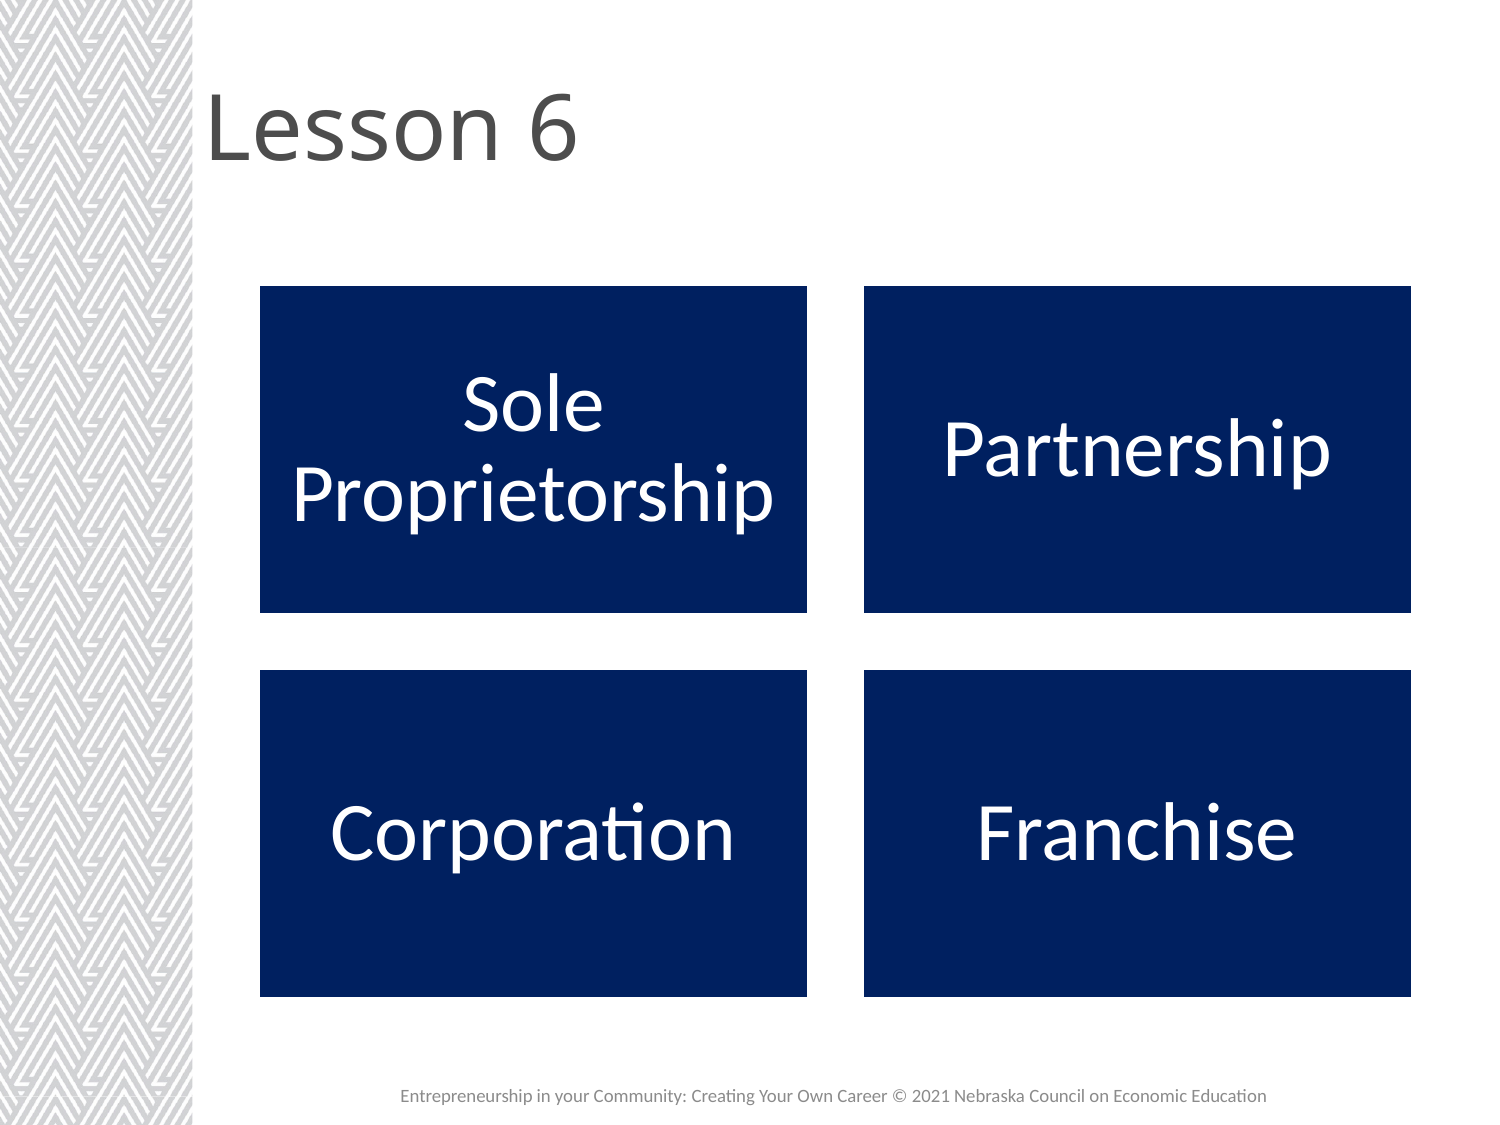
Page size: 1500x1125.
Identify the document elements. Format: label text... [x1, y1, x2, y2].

title Lesson 6 [188, 22, 1483, 240]
picture [0, 0, 1500, 1125]
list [188, 284, 1483, 999]
footer Entrepreneurship in your Community: Creating Your Own Career © 2021 Nebraska Council on Economic Education [188, 1065, 1483, 1125]
